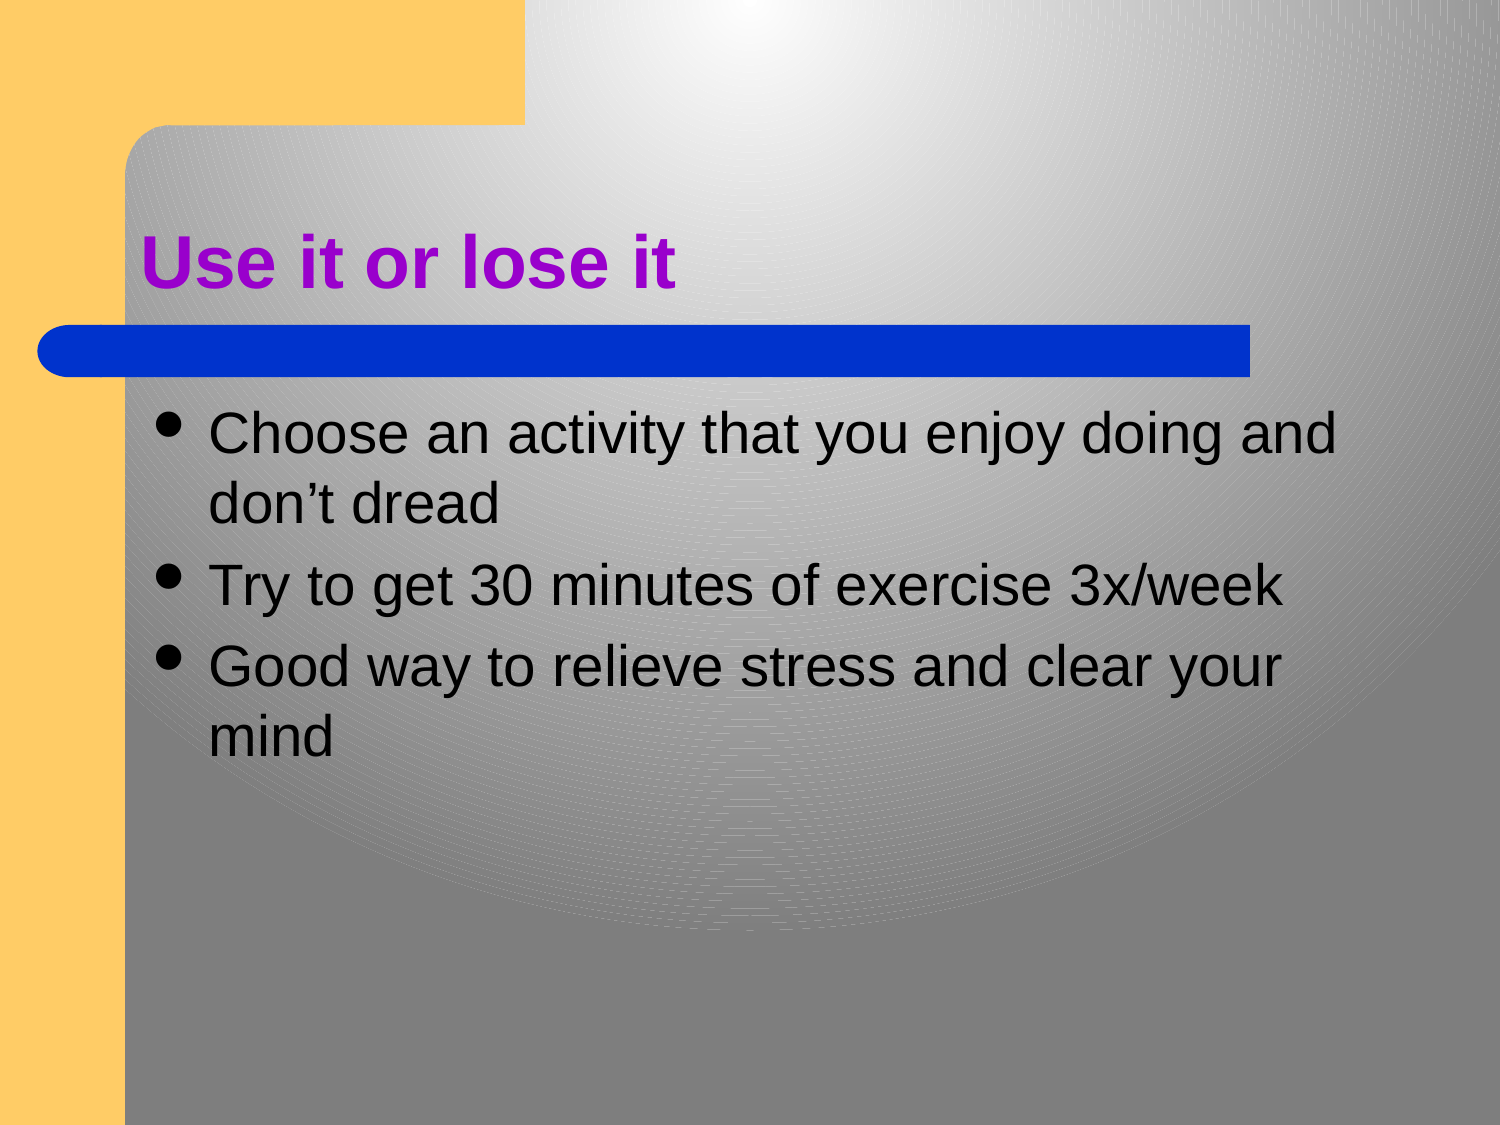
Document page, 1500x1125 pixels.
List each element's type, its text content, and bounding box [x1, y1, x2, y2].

list Choose an activity that you enjoy doing and don’t dread Try to get 30 minutes of exercise 3x/week Good way to relieve stress and clear your mind [137, 387, 1400, 999]
title Use it or lose it [124, 124, 1426, 313]
